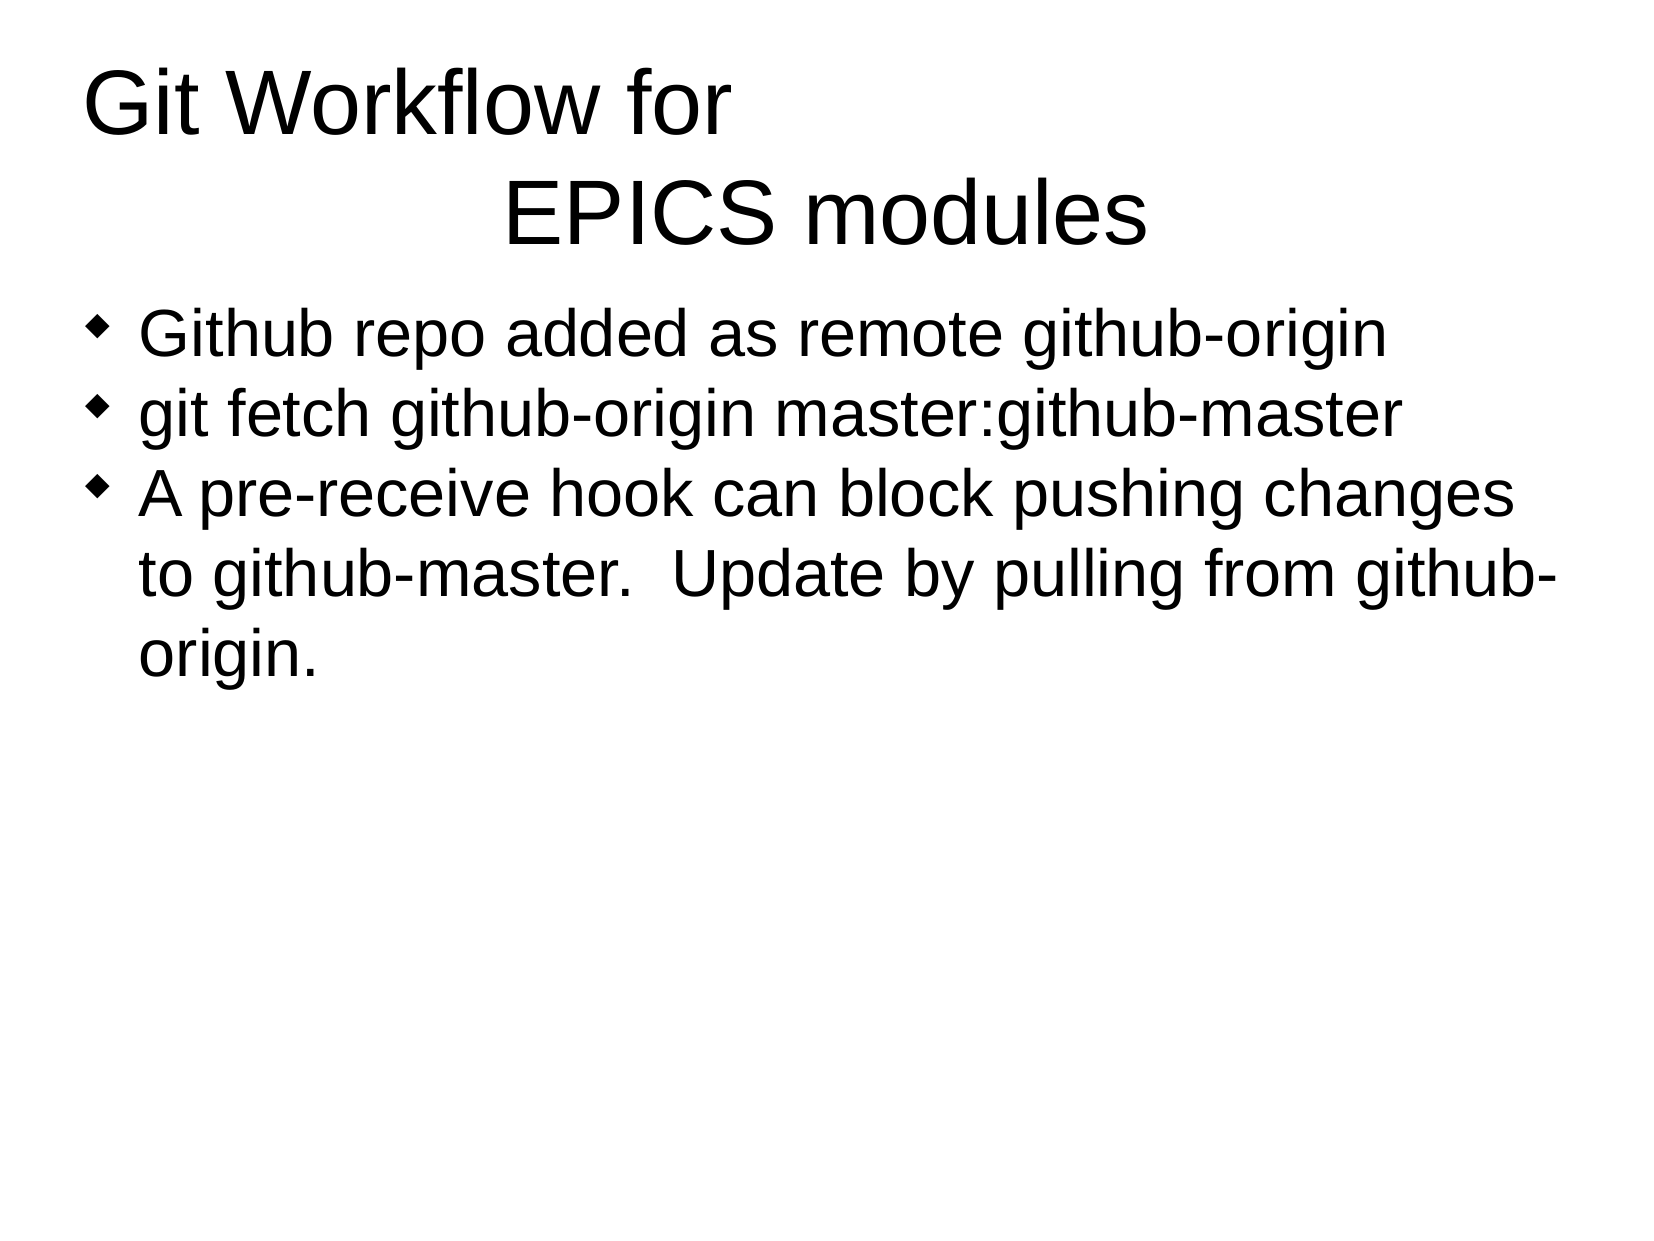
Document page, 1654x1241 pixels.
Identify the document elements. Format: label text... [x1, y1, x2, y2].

text_box Git Workflow for EPICS modules [82, 49, 1571, 257]
text_box Github repo added as remote github-origin git fetch github-origin master:github-master A pre-receive hook can block pushing changes to github-master. Update by pulling from github-origin. [82, 290, 1571, 1010]
